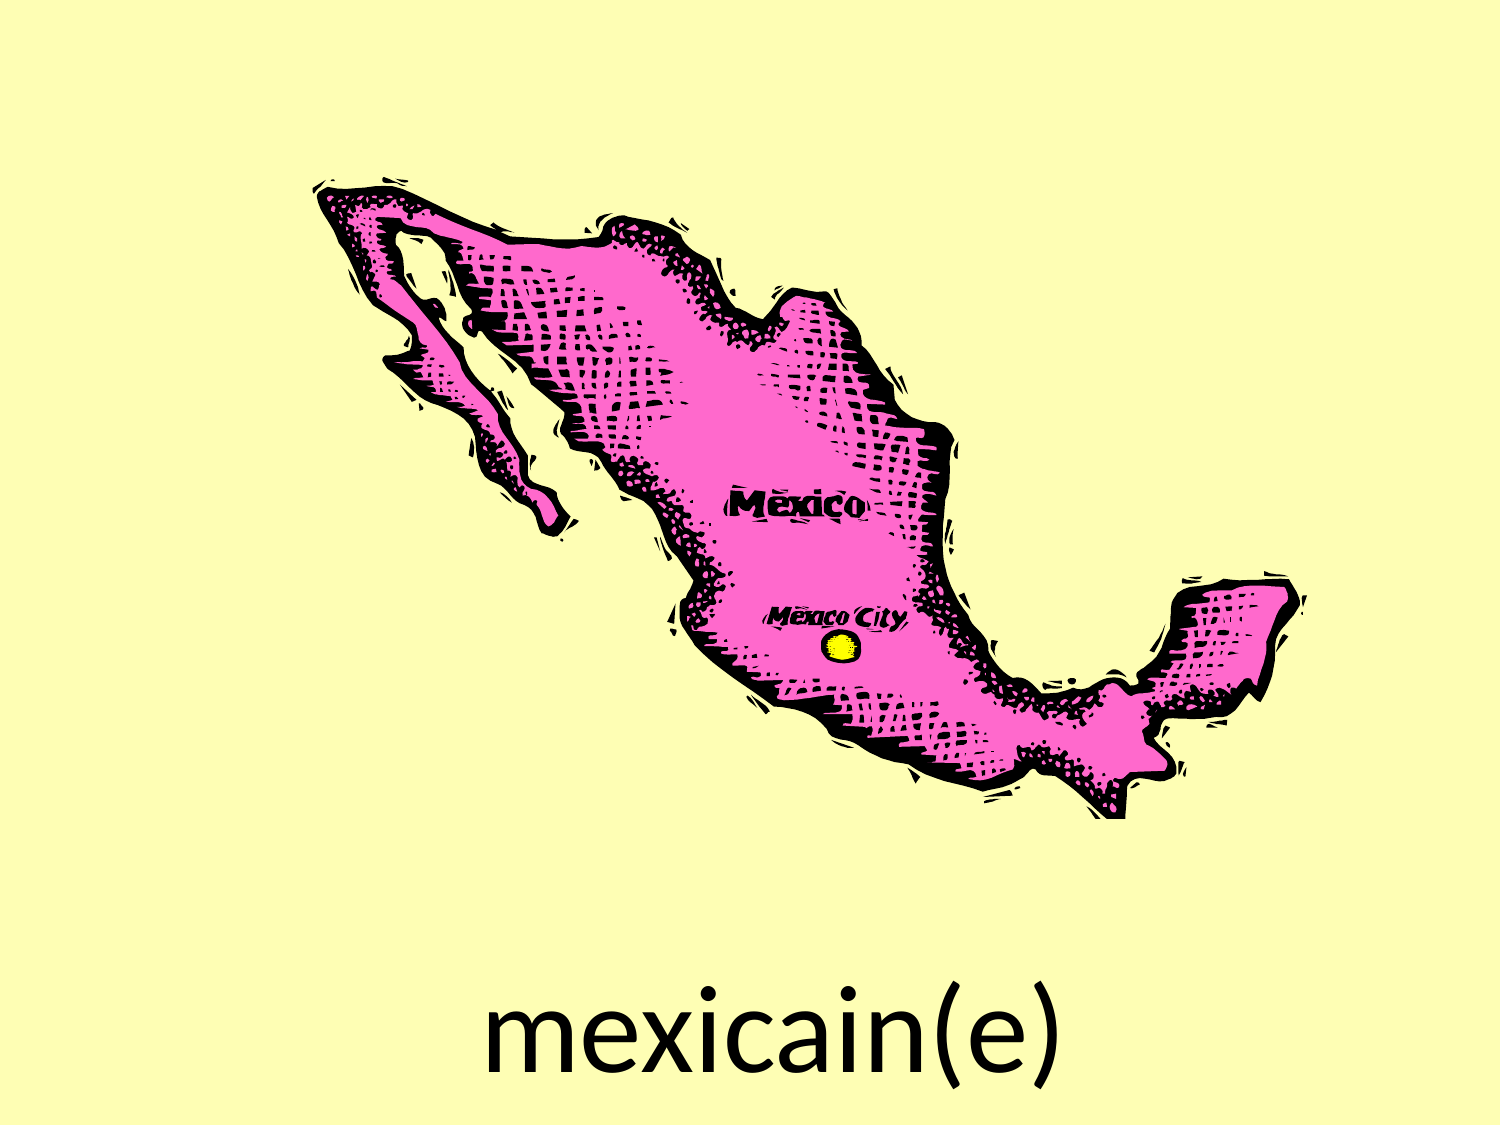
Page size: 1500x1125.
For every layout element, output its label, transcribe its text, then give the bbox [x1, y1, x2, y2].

picture [312, 158, 1321, 819]
text_box mexicain(e) [465, 940, 1083, 1106]
